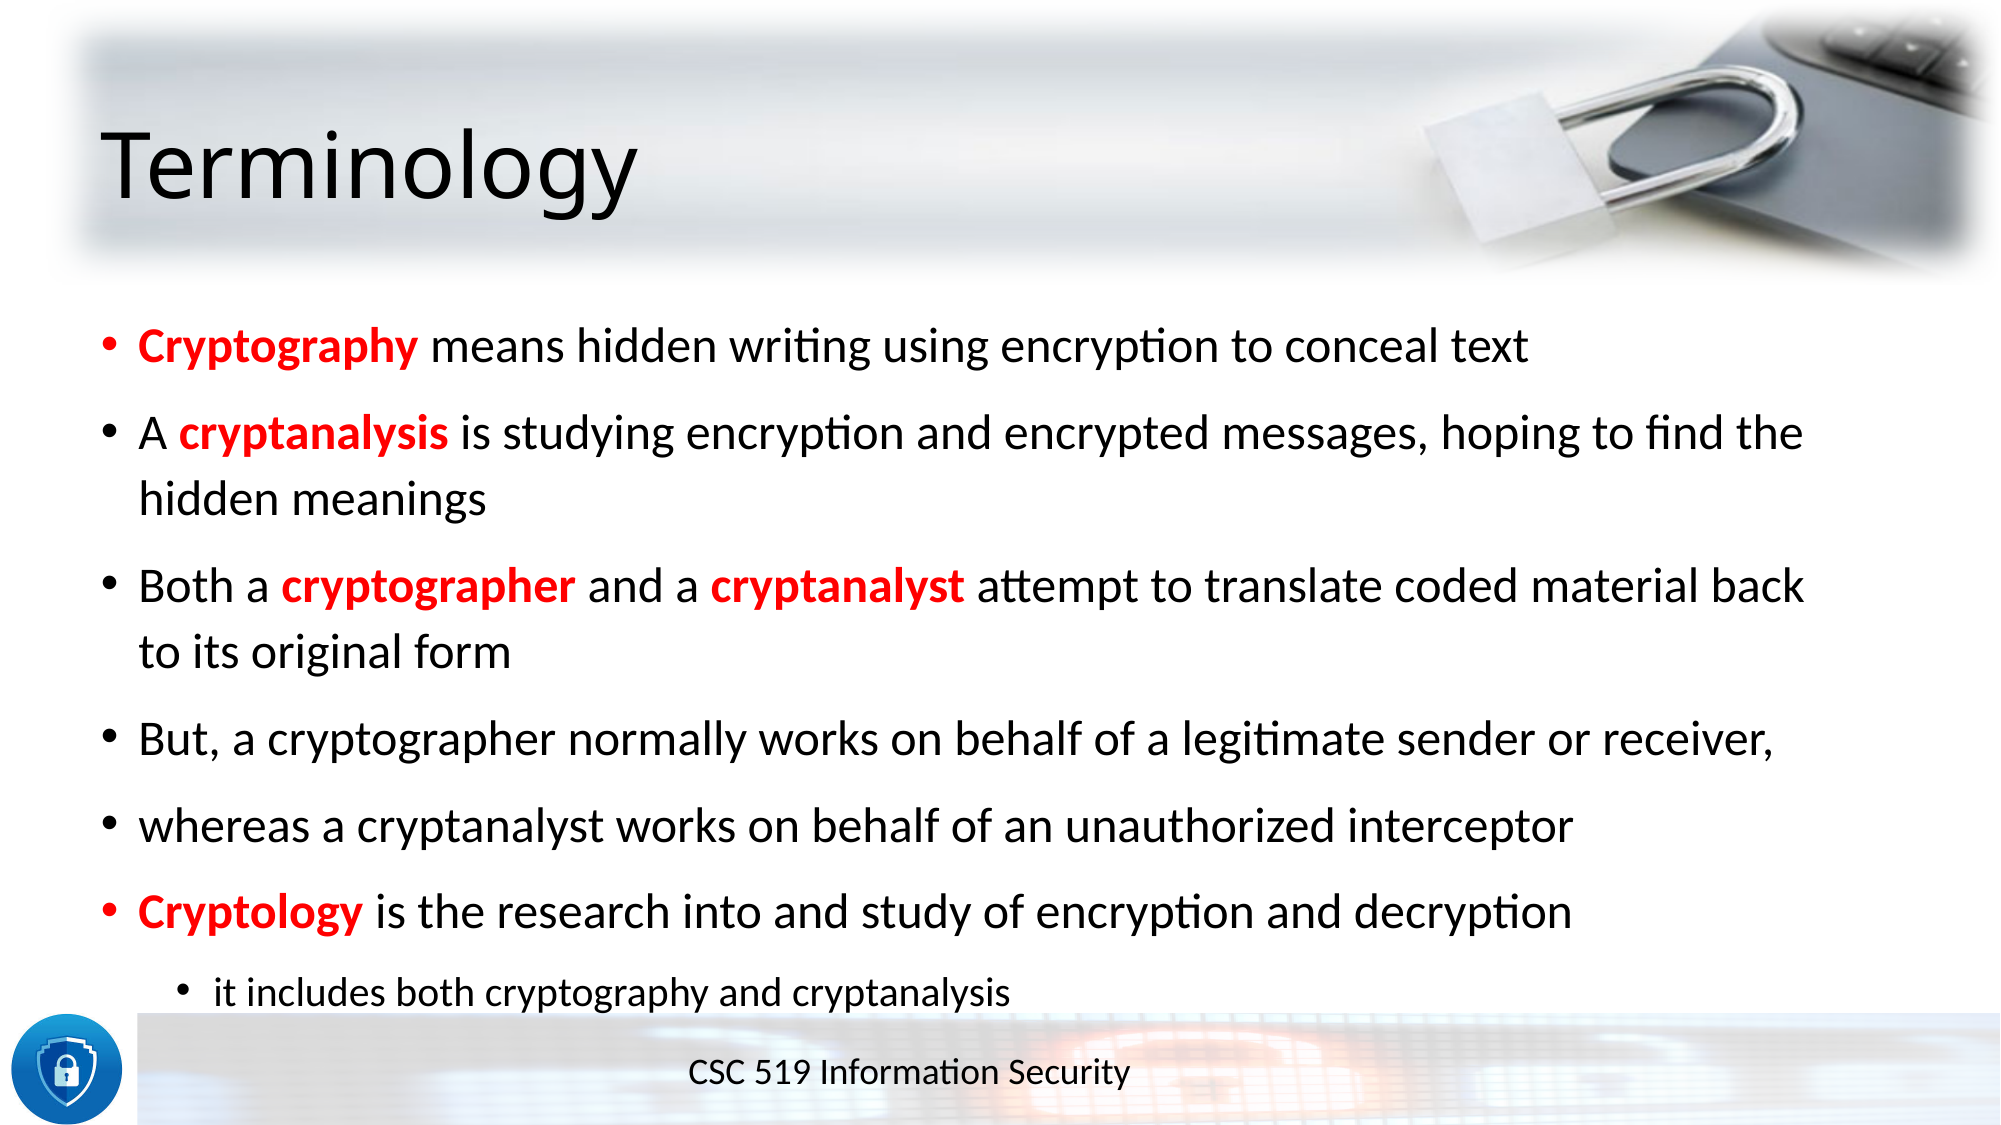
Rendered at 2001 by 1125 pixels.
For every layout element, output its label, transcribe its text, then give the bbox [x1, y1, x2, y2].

picture [10, 1013, 123, 1125]
list Cryptography means hidden writing using encryption to conceal text A cryptanalysis is studying encryption and encrypted messages, hoping to find the hidden meanings Both a cryptographer and a cryptanalyst attempt to translate coded material back to its original form But, a cryptographer normally works on behalf of a legitimate sender or receiver, whereas a cryptanalyst works on behalf of an unauthorized interceptor Cryptology is the research into and study of encryption and decryption it includes both cryptography and cryptanalysis [85, 299, 1863, 1014]
title Terminology [85, 59, 1413, 278]
picture [1413, 59, 1942, 228]
list We can create different encryptions of one plaintext message just by changing the key Using a key provides additional security If the encryption algorithm should fall into the interceptor's hands, future messages can still be kept secret because the interceptor will not know the key value [101, 51, 1950, 236]
